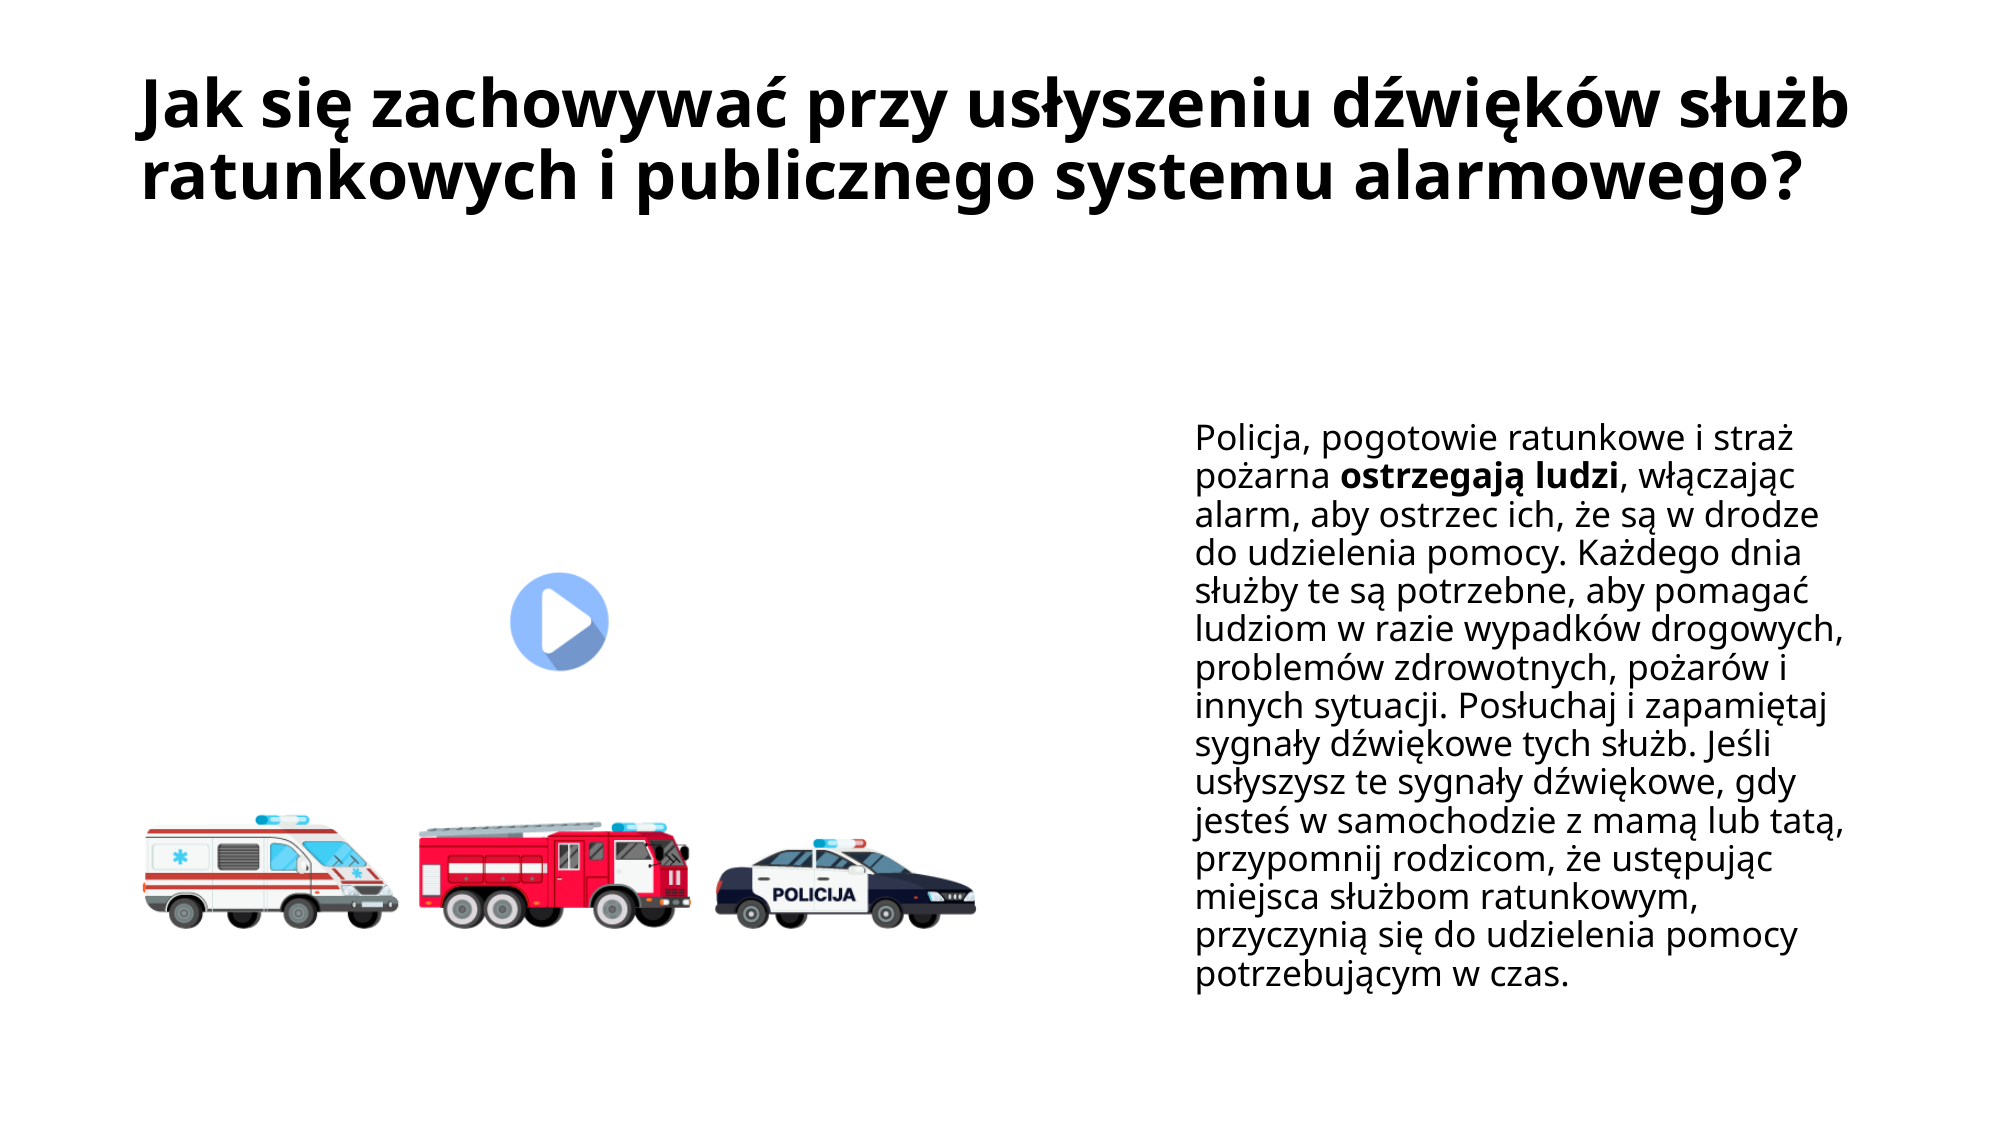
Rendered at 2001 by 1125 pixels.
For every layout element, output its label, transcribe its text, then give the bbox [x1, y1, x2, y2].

list Policja, pogotowie ratunkowe i straż pożarna ostrzegają ludzi, włączając alarm, aby ostrzec ich, że są w drodze do udzielenia pomocy. Każdego dnia służby te są potrzebne, aby pomagać ludziom w razie wypadków drogowych, problemów zdrowotnych, pożarów i innych sytuacji. Posłuchaj i zapamiętaj sygnały dźwiękowe tych służb. Jeśli usłyszysz te sygnały dźwiękowe, gdy jesteś w samochodzie z mamą lub tatą, przypomnij rodzicom, że ustępując miejsca służbom ratunkowym, przyczynią się do udzielenia pomocy potrzebującym w czas. [1179, 386, 1880, 1027]
picture [120, 459, 1000, 955]
title Jak się zachowywać przy usłyszeniu dźwięków służb ratunkowych i publicznego systemu alarmowego? [125, 50, 1880, 233]
